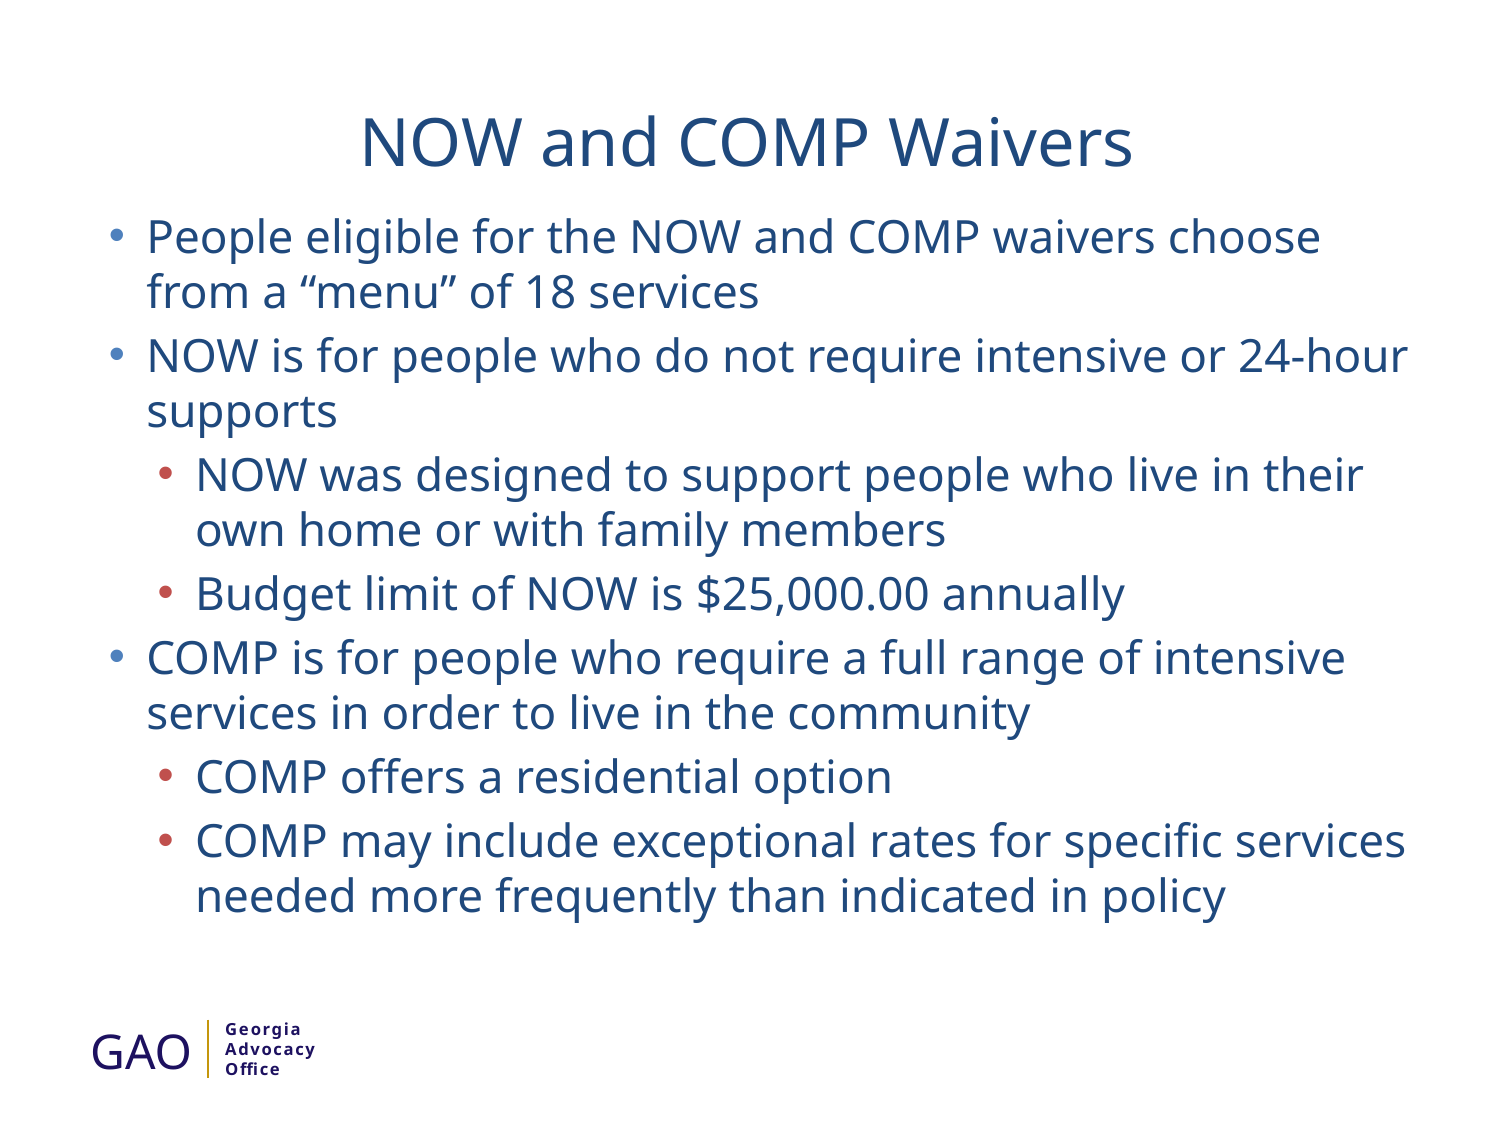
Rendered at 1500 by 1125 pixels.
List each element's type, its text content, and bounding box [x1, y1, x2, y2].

title NOW and COMP Waivers [69, 79, 1425, 200]
list People eligible for the NOW and COMP waivers choose from a “menu” of 18 services NOW is for people who do not require intensive or 24-hour supports NOW was designed to support people who live in their own home or with family members Budget limit of NOW is $25,000.00 annually COMP is for people who require a full range of intensive services in order to live in the community COMP offers a residential option COMP may include exceptional rates for specific services needed more frequently than indicated in policy [75, 200, 1425, 950]
